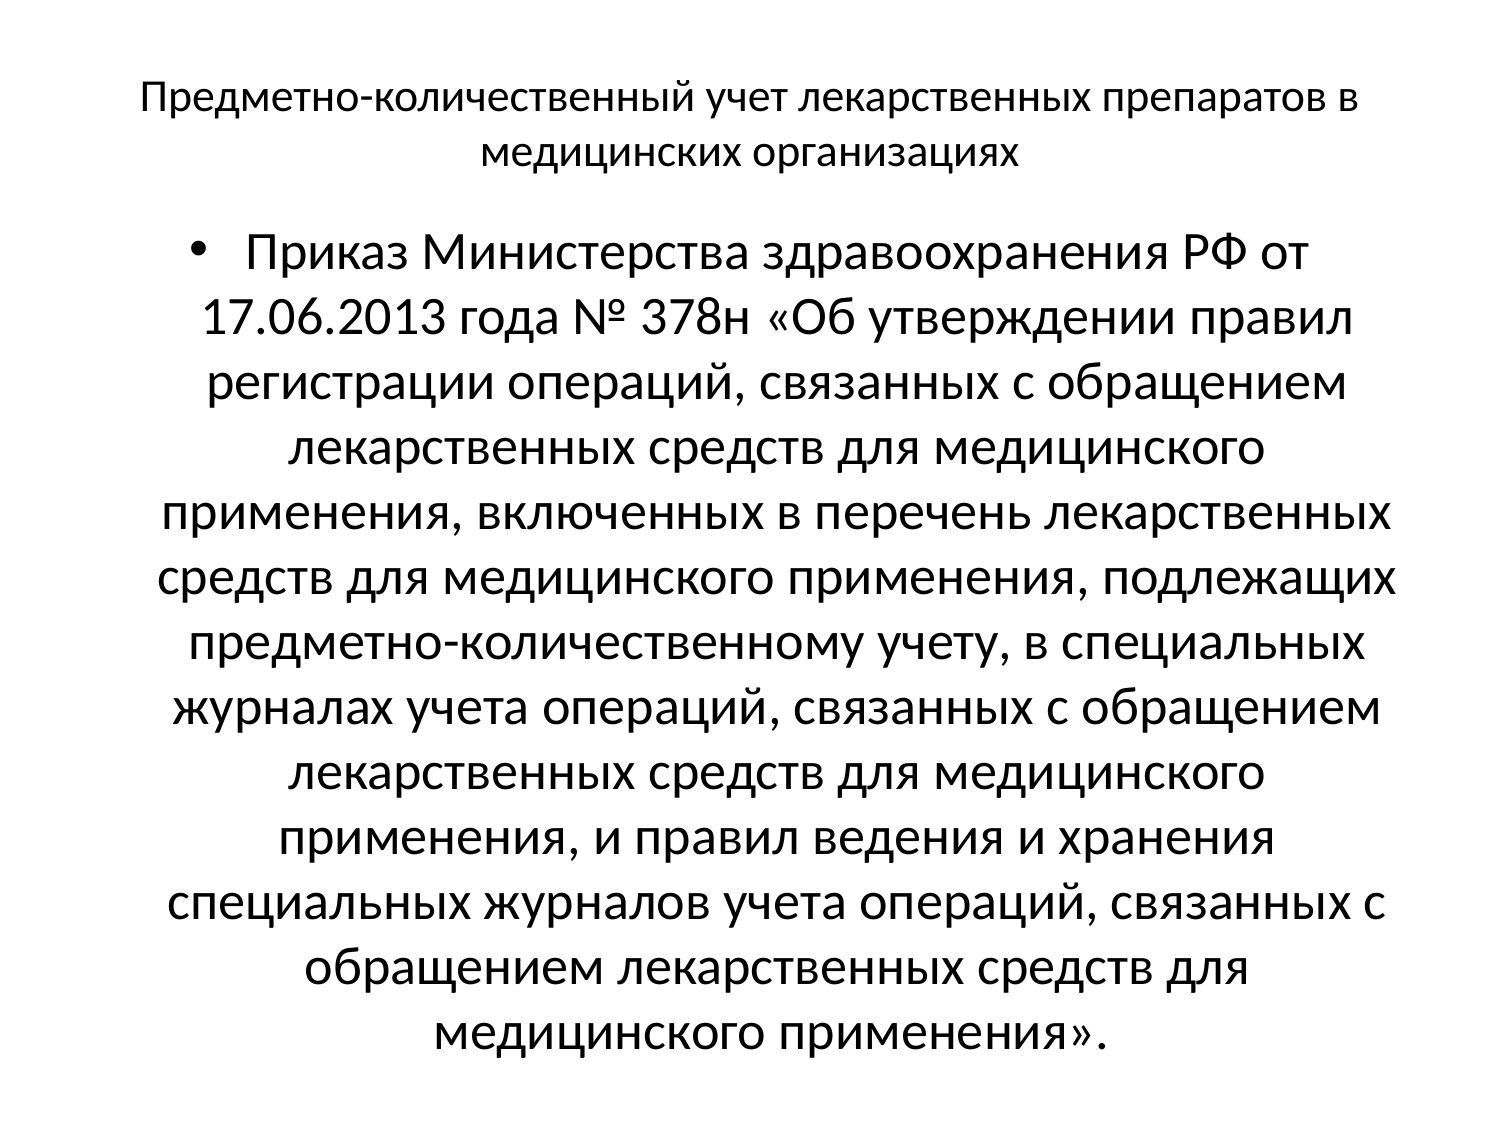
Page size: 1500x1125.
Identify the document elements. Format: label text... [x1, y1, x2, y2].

title Предметно-количественный учет лекарственных препаратов в медицинских организациях [75, 45, 1425, 197]
list Приказ Министерства здравоохранения РФ от 17.06.2013 года № 378н «Об утверждении правил регистрации операций, связанных с обращением лекарственных средств для медицинского применения, включенных в перечень лекарственных средств для медицинского применения, подлежащих предметно-количественному учету, в специальных журналах учета операций, связанных с обращением лекарственных средств для медицинского применения, и правил ведения и хранения специальных журналов учета операций, связанных с обращением лекарственных средств для медицинского применения». [75, 208, 1425, 1005]
